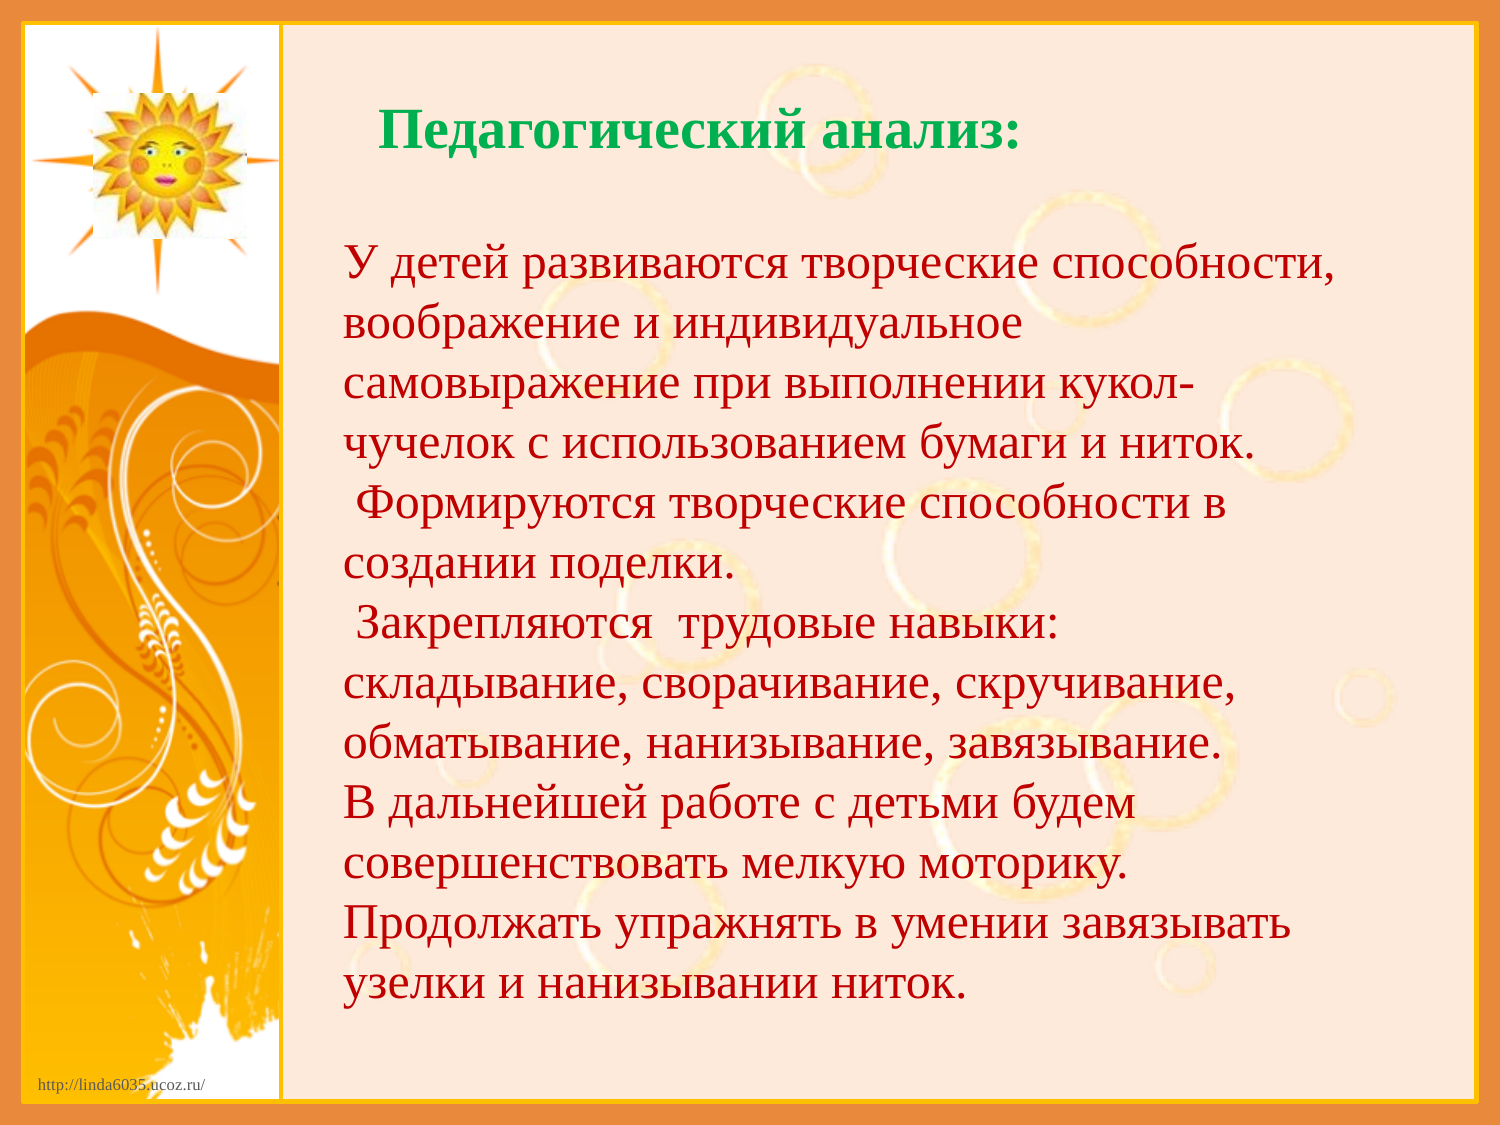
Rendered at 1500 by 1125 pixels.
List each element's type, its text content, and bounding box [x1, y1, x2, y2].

text_box Педагогический анализ: [363, 82, 1348, 175]
picture [25, 25, 279, 1099]
text_box У детей развиваются творческие способности, воображение и индивидуальное самовыражение при выполнении кукол-чучелок с использованием бумаги и ниток. Формируются творческие способности в создании поделки. Закрепляются трудовые навыки: складывание, сворачивание, скручивание, обматывание, нанизывание, завязывание. В дальнейшей работе с детьми будем совершенствовать мелкую моторику. Продолжать упражнять в умении завязывать узелки и нанизывании ниток. [328, 175, 1372, 1076]
